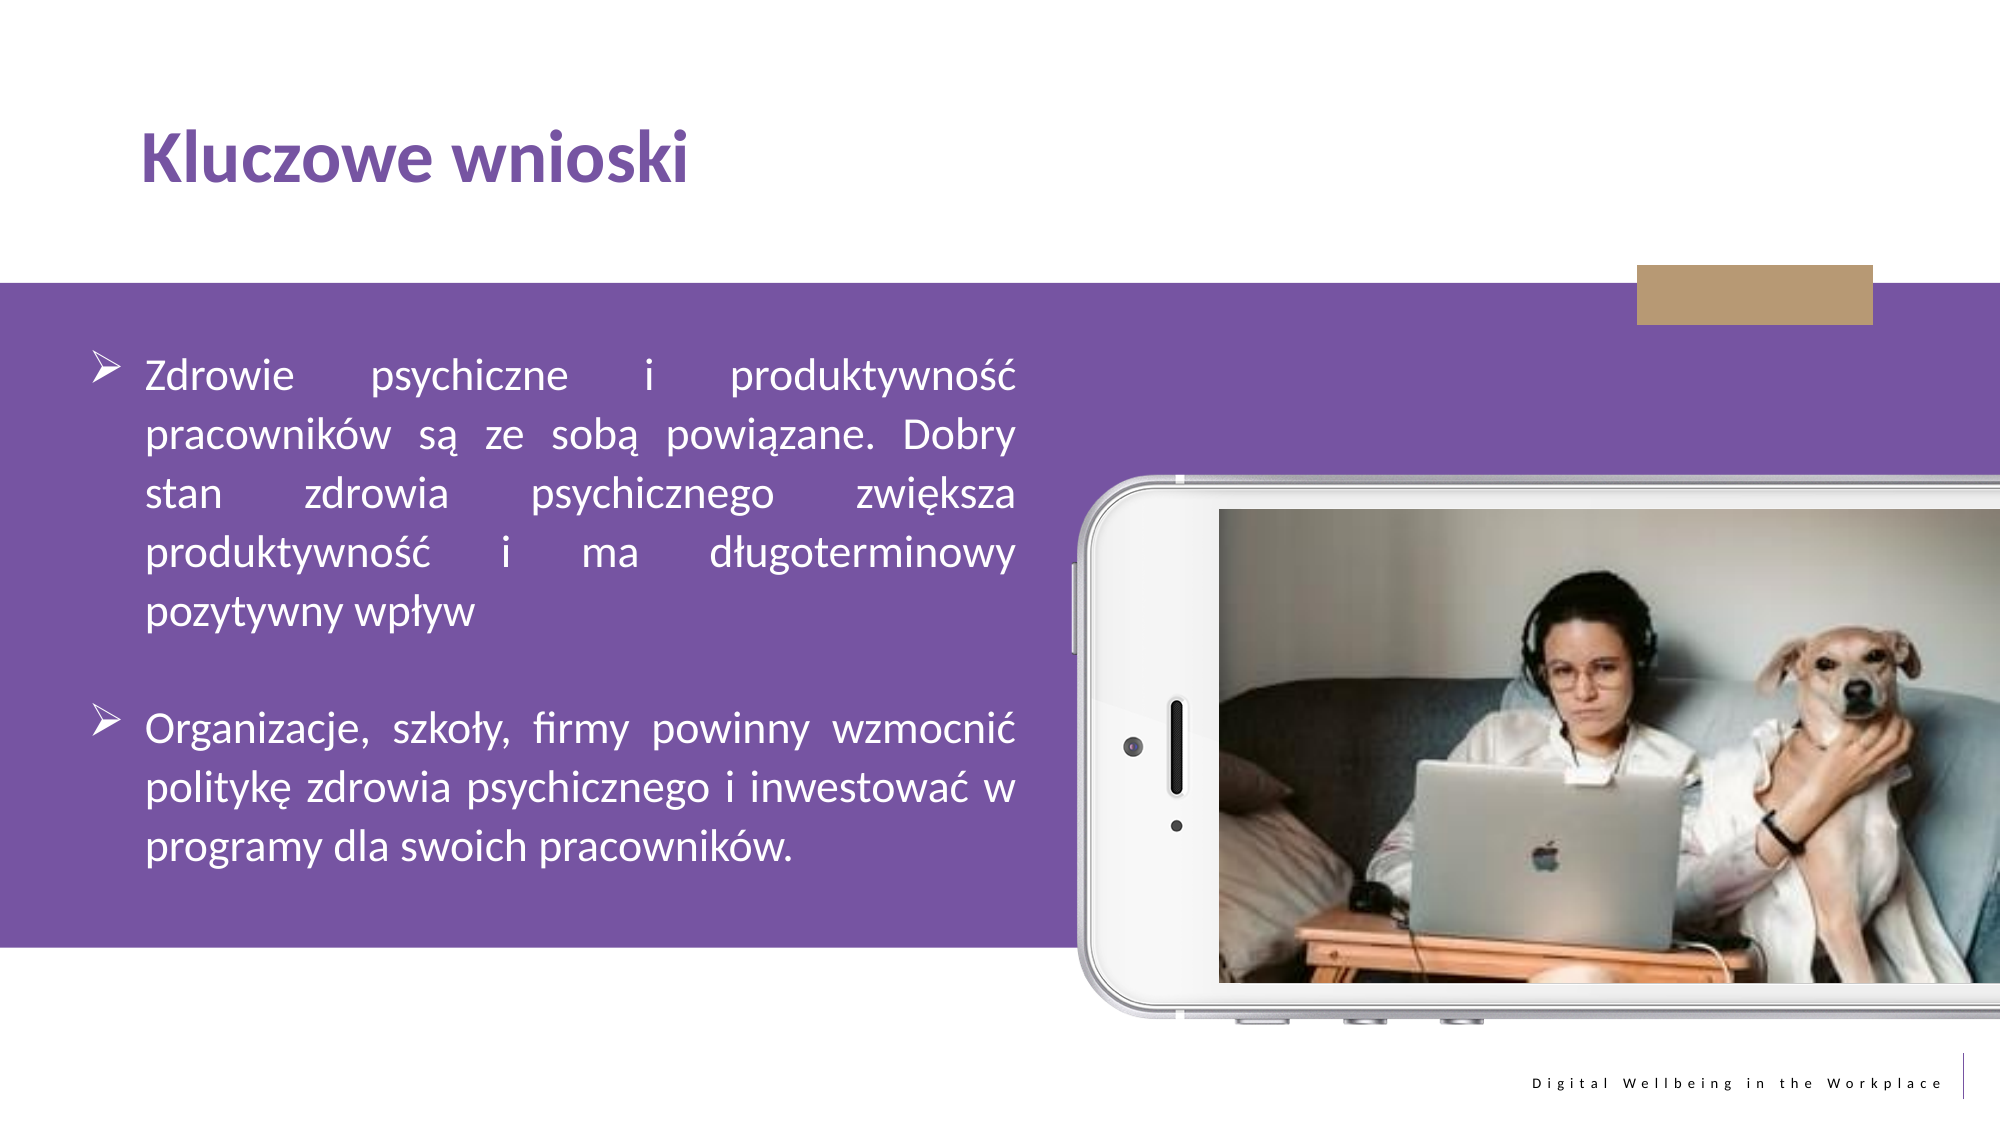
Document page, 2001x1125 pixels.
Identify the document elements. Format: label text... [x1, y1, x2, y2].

picture [1043, 447, 2000, 1054]
list Kluczowe wnioski [126, 100, 1873, 234]
list Zdrowie psychiczne i produktywność pracowników są ze sobą powiązane. Dobry stan zdrowia psychicznego zwiększa produktywność i ma długoterminowy pozytywny wpływ Organizacje, szkoły, firmy powinny wzmocnić politykę zdrowia psychicznego i inwestować w programy dla swoich pracowników. [73, 333, 1032, 751]
